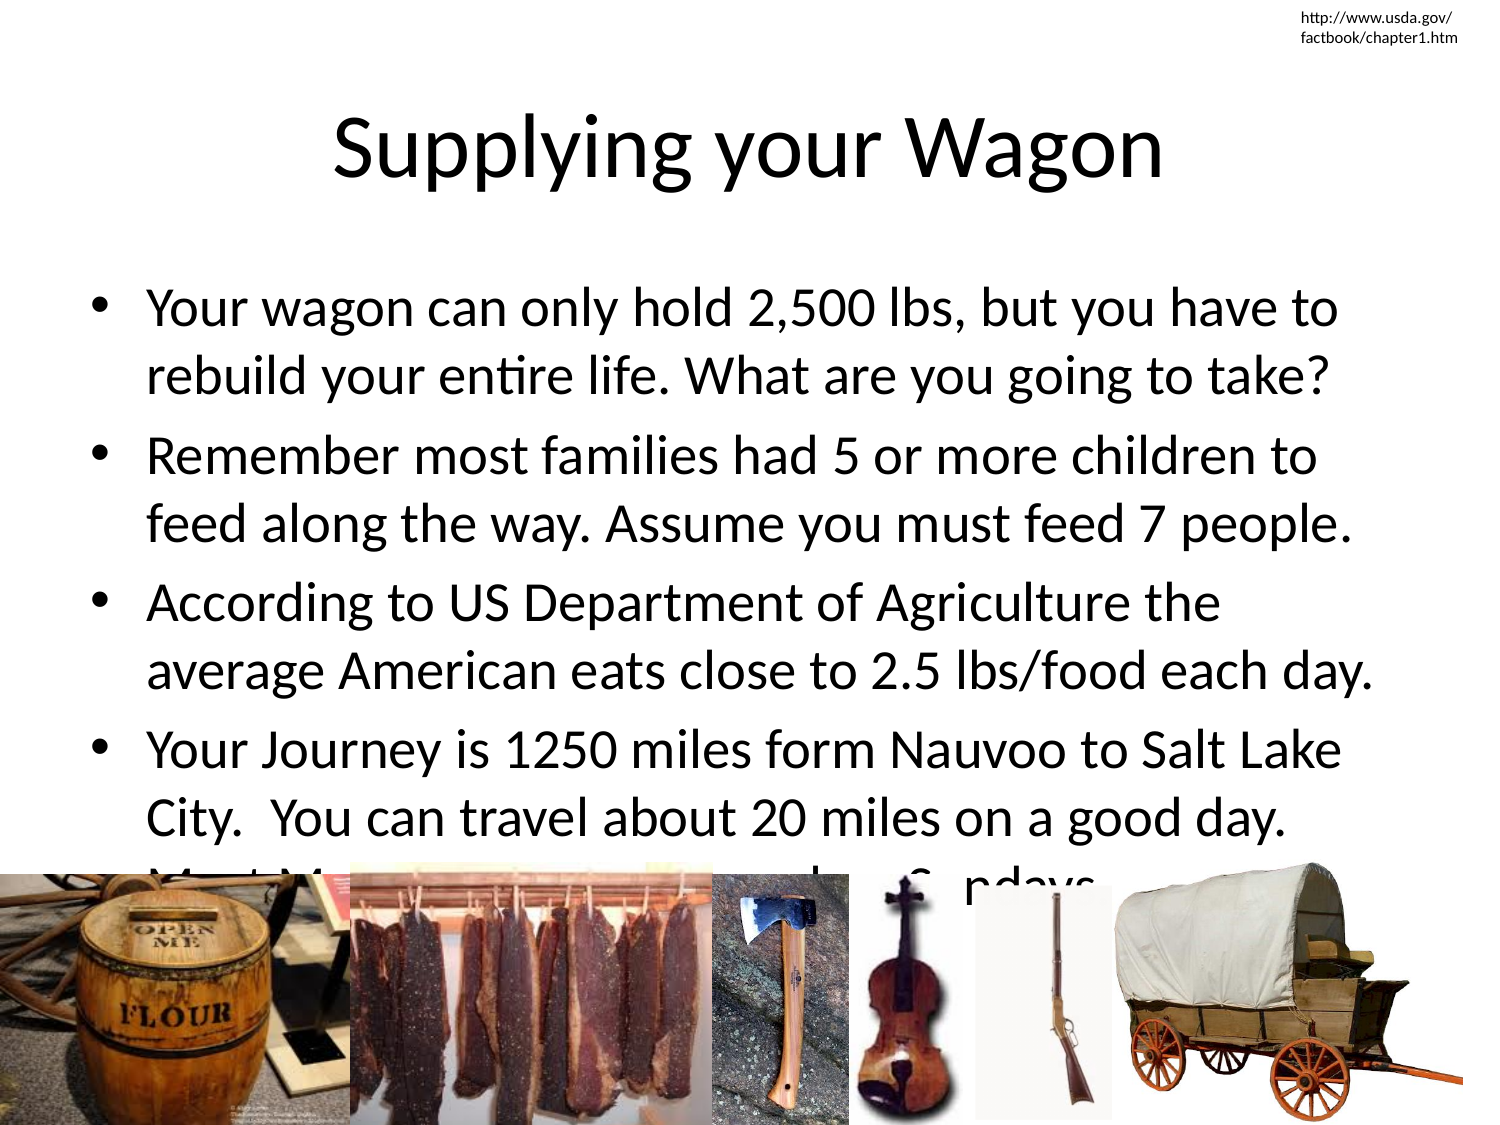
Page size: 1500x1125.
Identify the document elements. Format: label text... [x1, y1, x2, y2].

list Your wagon can only hold 2,500 lbs, but you have to rebuild your entire life. What are you going to take? Remember most families had 5 or more children to feed along the way. Assume you must feed 7 people. According to US Department of Agriculture the average American eats close to 2.5 lbs/food each day. Your Journey is 1250 miles form Nauvoo to Salt Lake City. You can travel about 20 miles on a good day. Most Mormons did not travel on Sundays. [75, 262, 1425, 907]
text_box http://www.usda.gov/factbook/chapter1.htm [1285, 0, 1499, 55]
title Supplying your Wagon [75, 45, 1425, 238]
picture [0, 859, 1463, 1125]
